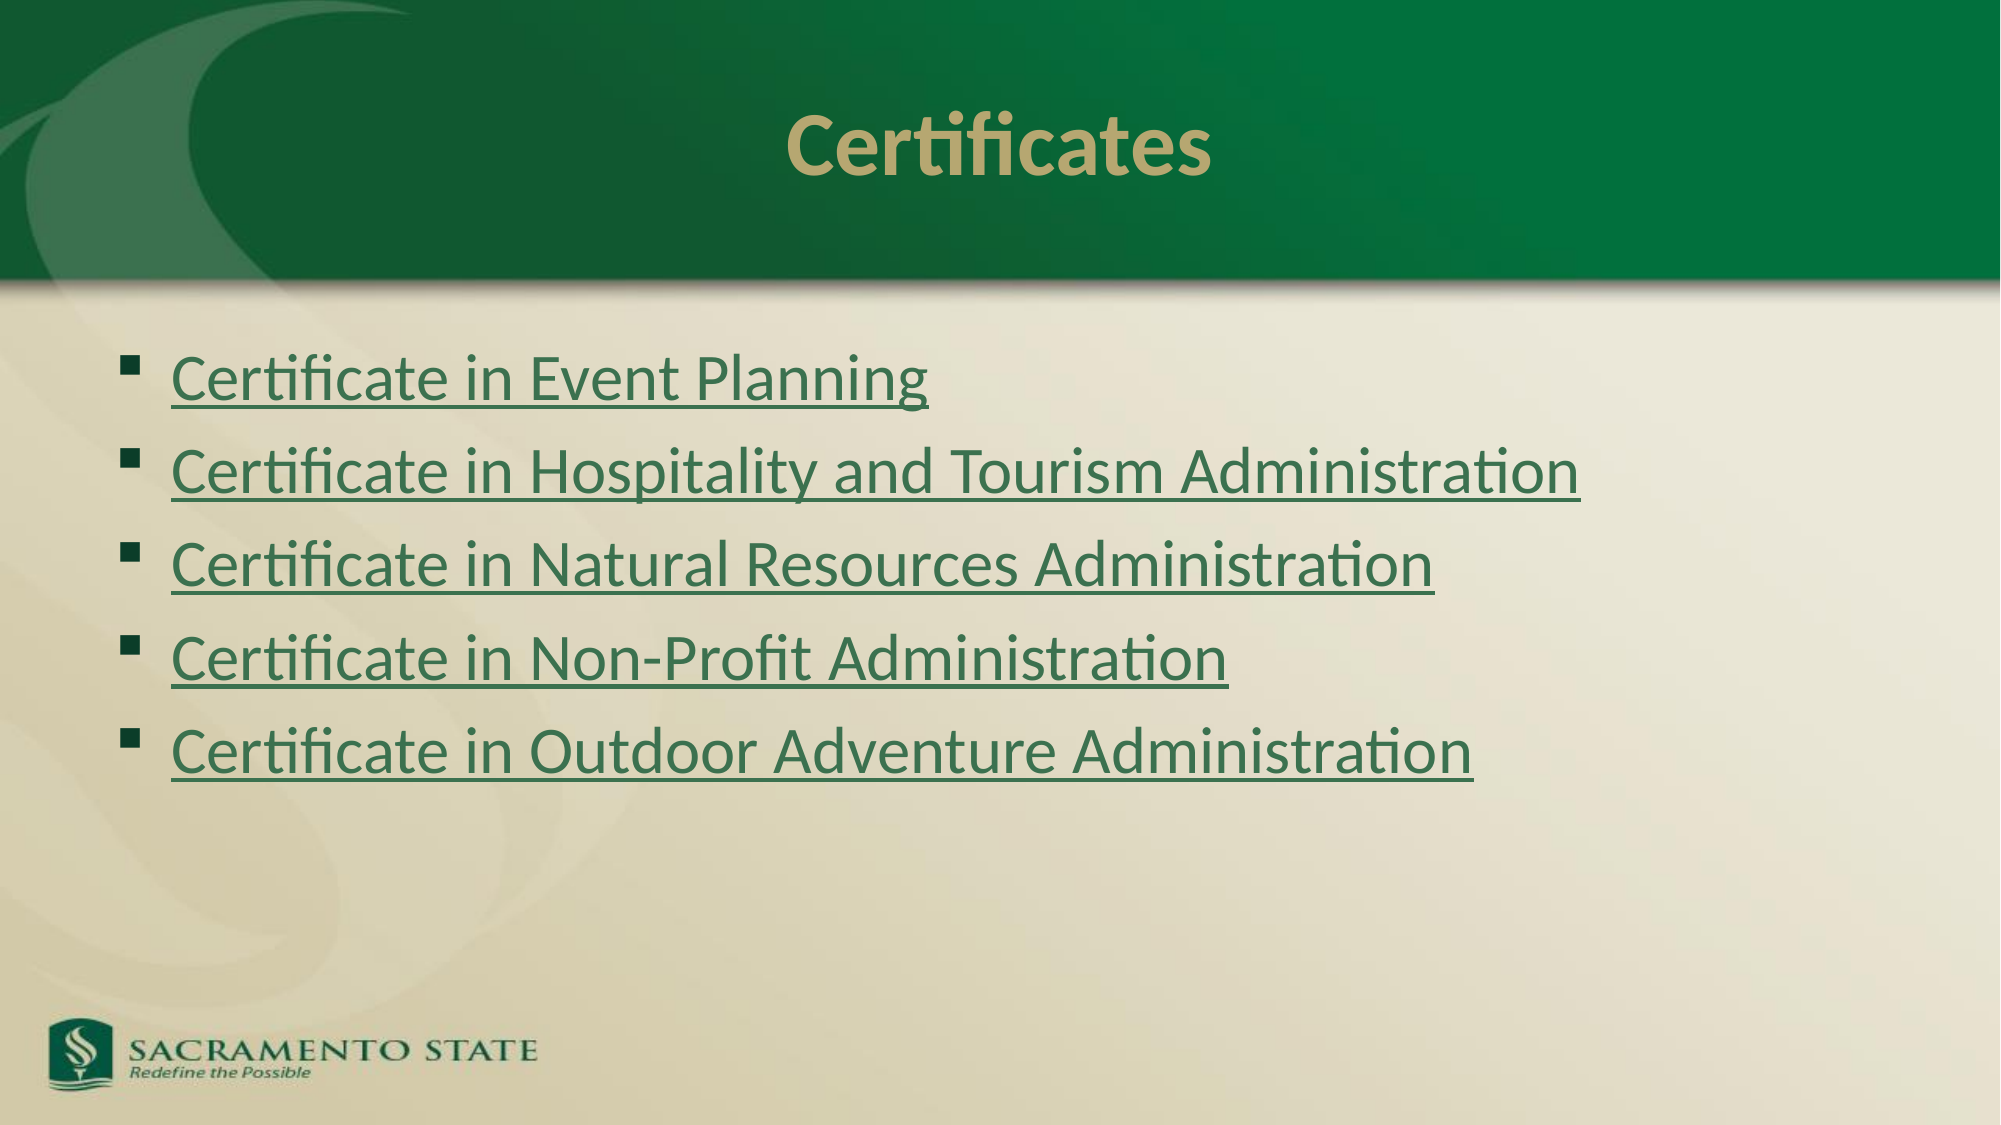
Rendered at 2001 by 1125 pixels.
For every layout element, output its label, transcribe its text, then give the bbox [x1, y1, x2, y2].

picture [0, 0, 2001, 1125]
title Certificates [99, 45, 1900, 233]
list Certificate in Event Planning Certificate in Hospitality and Tourism Administration Certificate in Natural Resources Administration Certificate in Non-​Profit Administration Certificate in Outdoor Adventure Administration [99, 325, 1900, 961]
